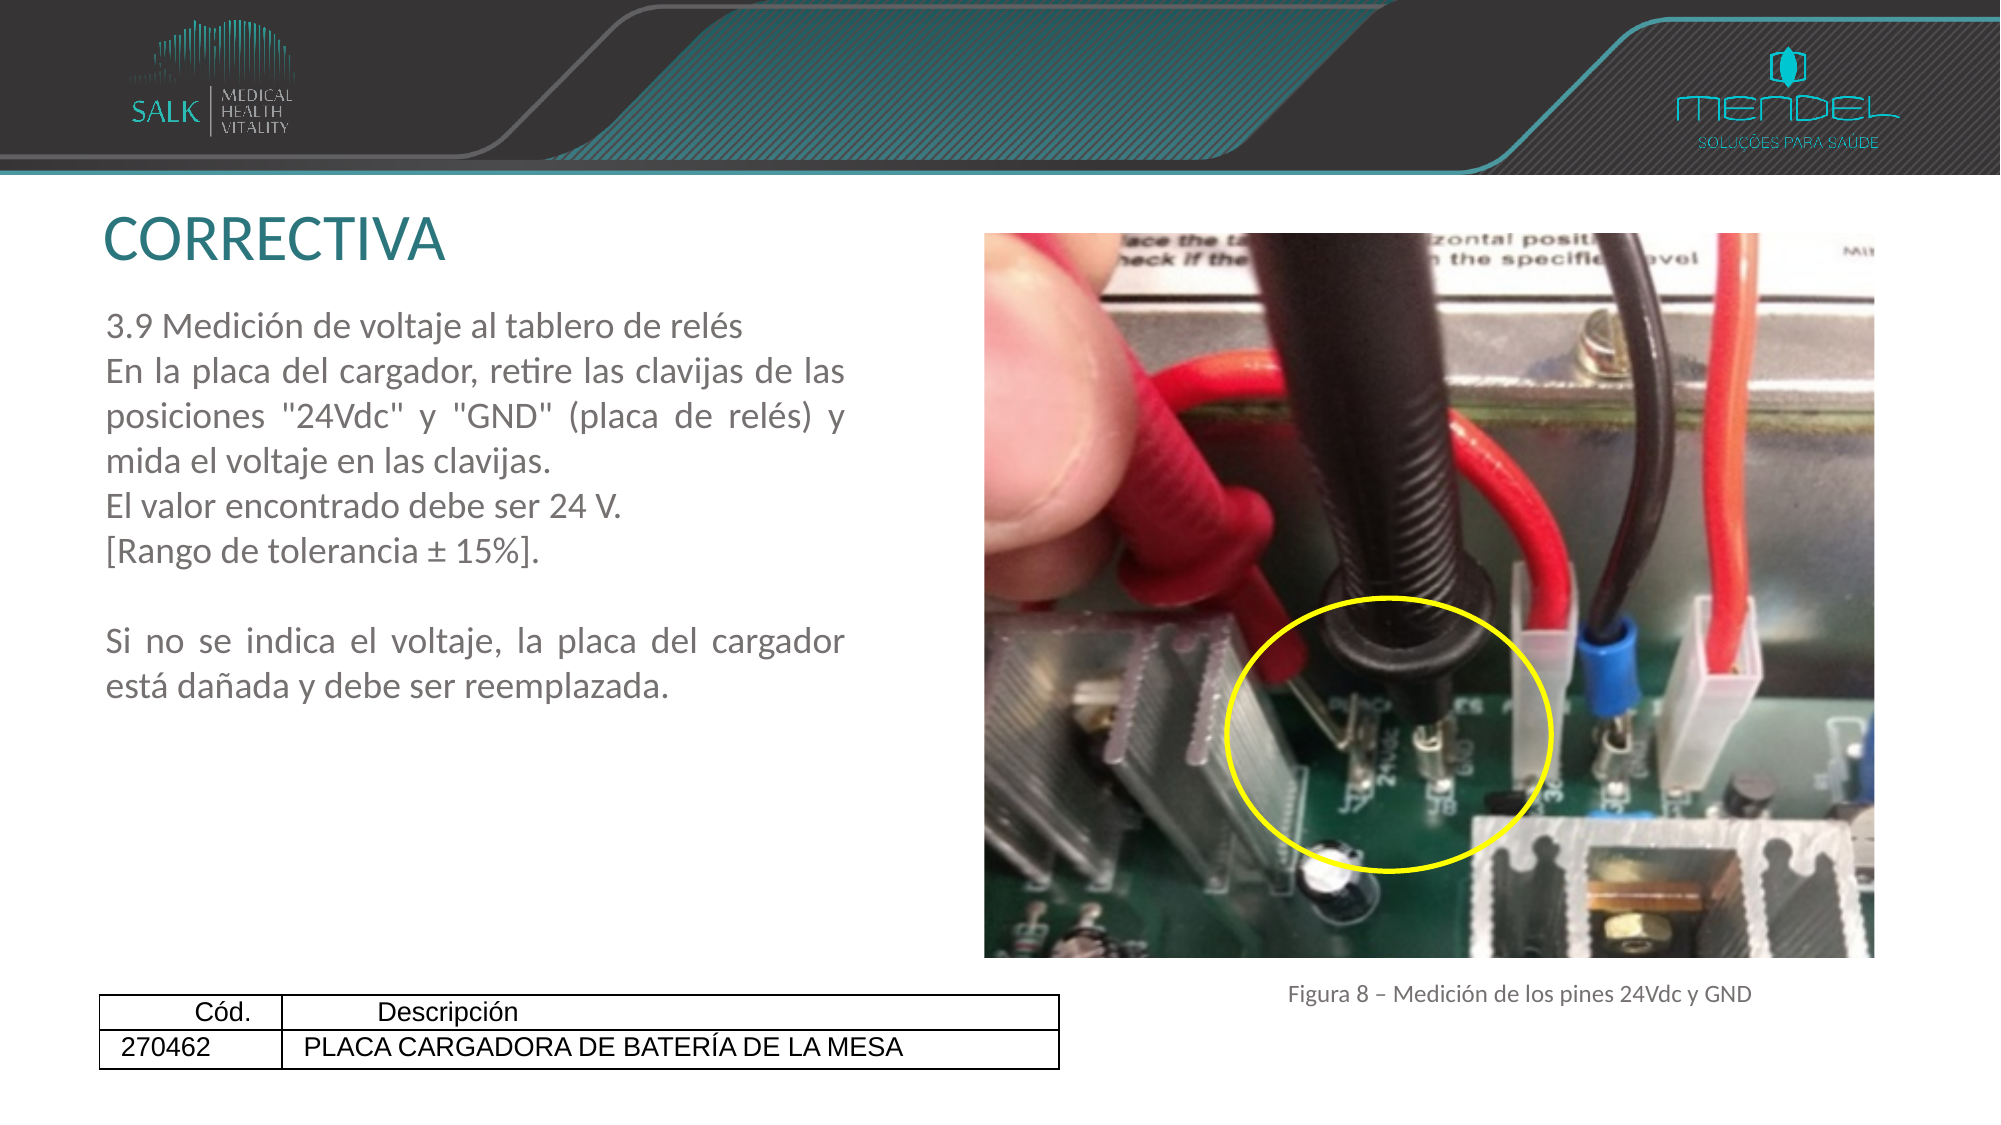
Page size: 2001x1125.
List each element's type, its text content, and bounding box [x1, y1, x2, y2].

text_box Figura 8 – Medición de los pines 24Vdc y GND [1167, 968, 1875, 1034]
table_cell 270462 [100, 1031, 281, 1068]
text_box 3.9 Medición de voltaje al tablero de relés En la placa del cargador, retire las clavijas de las posiciones "24Vdc" y "GND" (placa de relés) y mida el voltaje en las clavijas. El valor encontrado debe ser 24 V. [Rango de tolerancia ± 15%]. Si no se indica el voltaje, la placa del cargador está dañada y debe ser reemplazada. [90, 293, 861, 714]
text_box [984, 233, 1875, 958]
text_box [0, 0, 2000, 175]
table_header Descripción [283, 996, 1058, 1029]
table_cell PLACA CARGADORA DE BATERÍA DE LA MESA [283, 1031, 1058, 1068]
text_box CORRECTIVA [88, 195, 1417, 289]
table_header Cód. [100, 996, 281, 1029]
